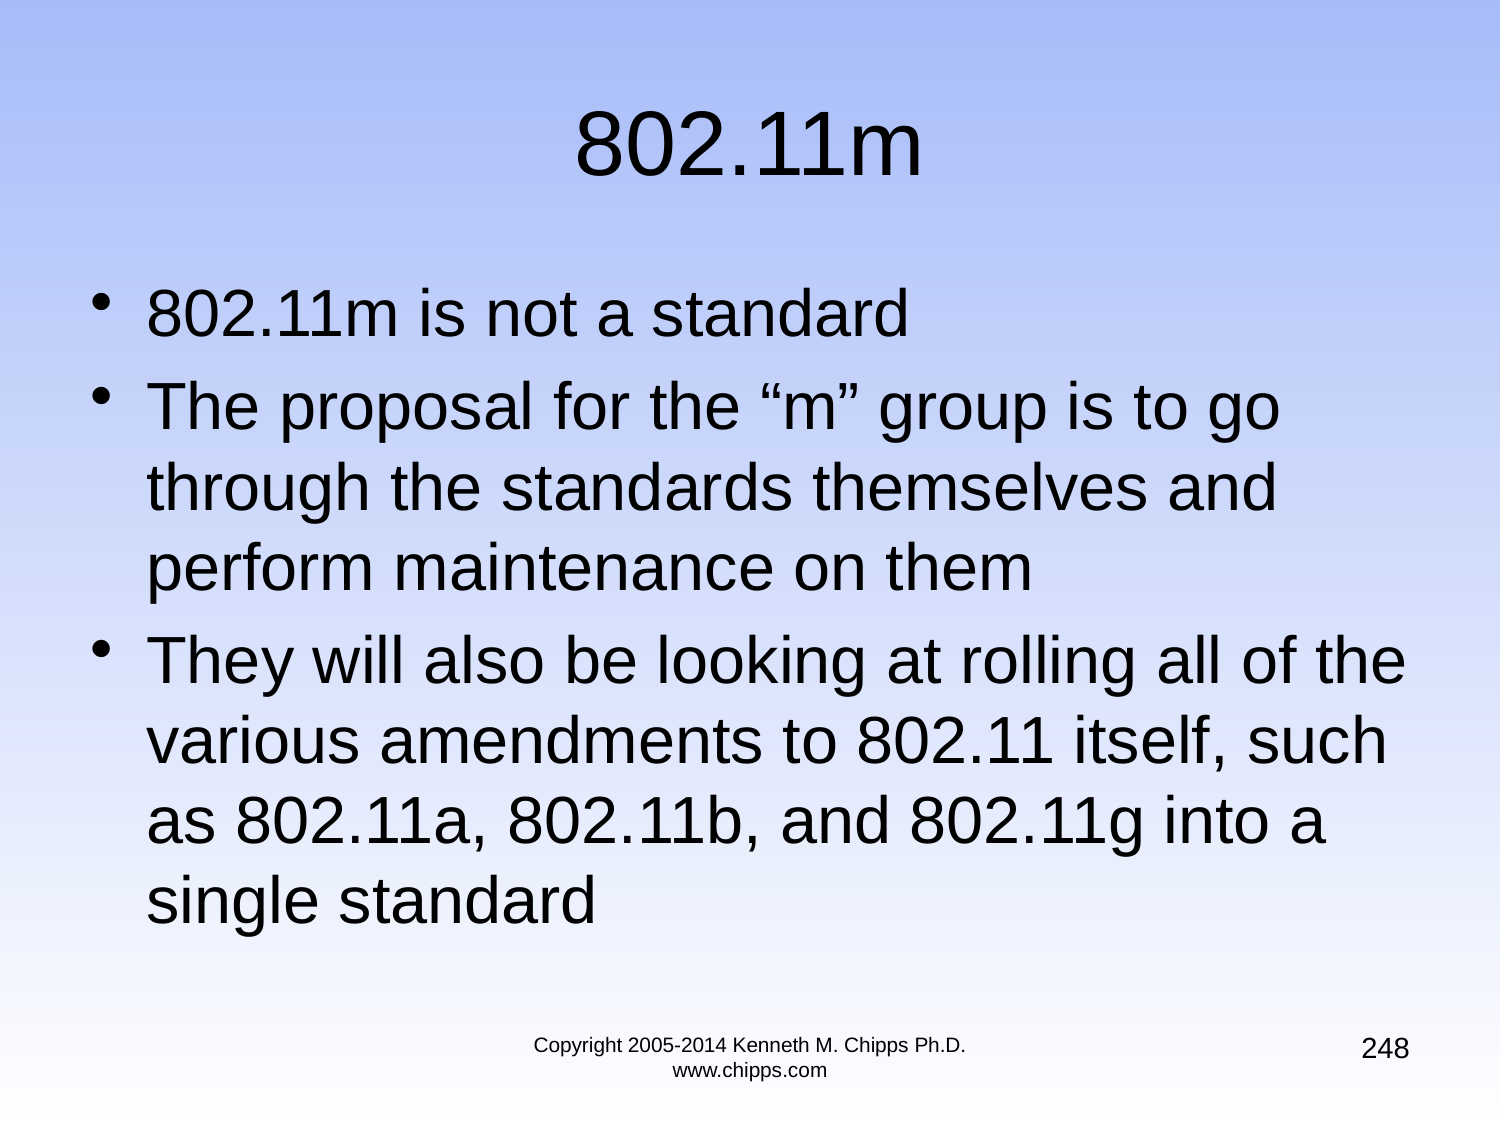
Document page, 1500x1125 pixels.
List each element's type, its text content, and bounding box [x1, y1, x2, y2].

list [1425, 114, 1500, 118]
slide_number 248 [1074, 1021, 1426, 1101]
list 802.11m is not a standard The proposal for the “m” group is to go through the standards themselves and perform maintenance on them They will also be looking at rolling all of the various amendments to 802.11 itself, such as 802.11a, 802.11b, and 802.11g into a single standard [75, 262, 1425, 1005]
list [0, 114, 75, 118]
footer Copyright 2005-2014 Kenneth M. Chipps Ph.D. www.chipps.com [449, 1024, 1051, 1103]
title 802.11m [75, 45, 1425, 233]
